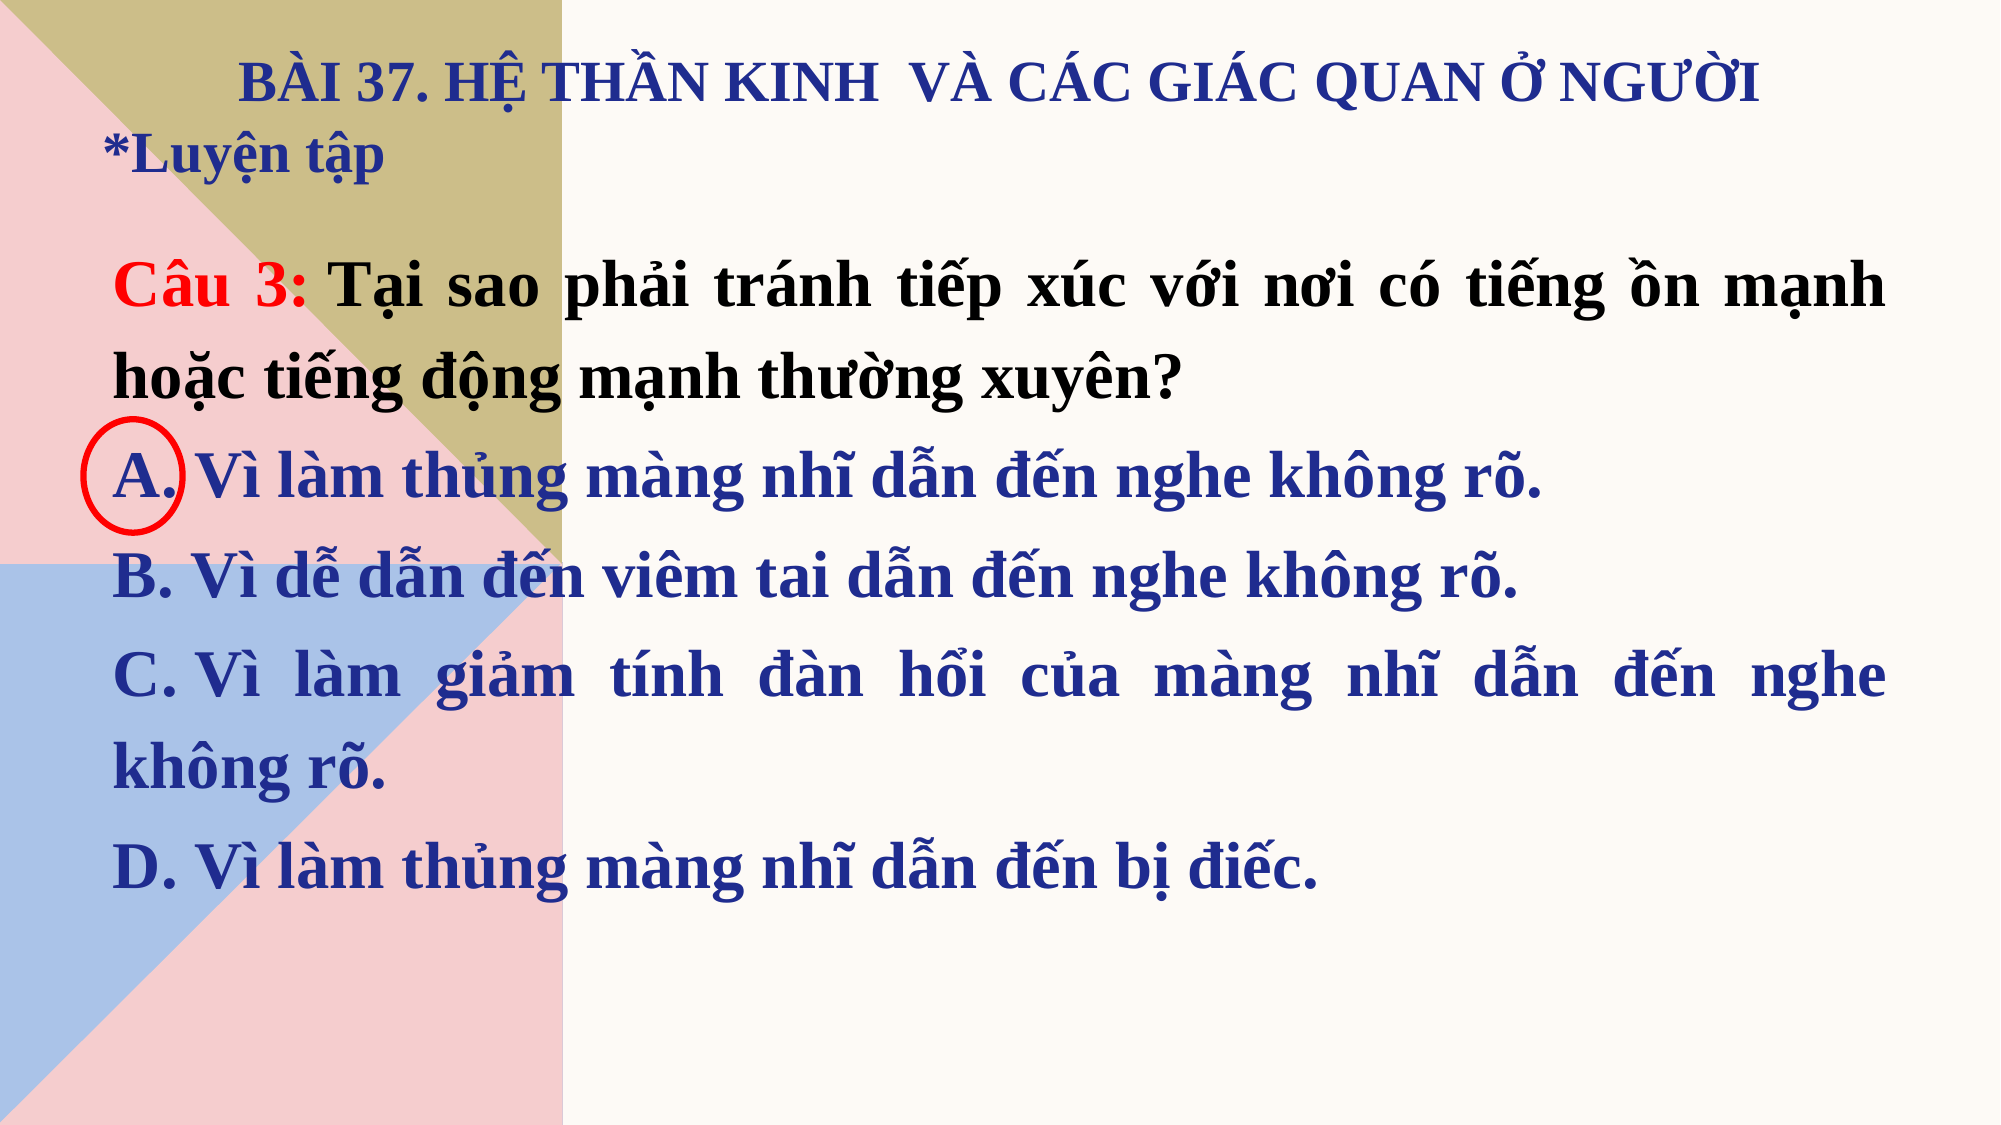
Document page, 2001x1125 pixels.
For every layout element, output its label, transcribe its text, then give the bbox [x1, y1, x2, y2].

text_box [82, 418, 184, 534]
title [92, 129, 1910, 228]
list Câu 3: Tại sao phải tránh tiếp xúc với nơi có tiếng ồn mạnh hoặc tiếng động mạnh thường xuyên? A. Vì làm thủng màng nhĩ dẫn đến nghe không rõ. B. Vì dễ dẫn đến viêm tai dẫn đến nghe không rõ. C. Vì làm giảm tính đàn hổi của màng nhĩ dẫn đến nghe không rõ. D. Vì làm thủng màng nhĩ dẫn đến bị điếc. [92, 228, 1910, 664]
